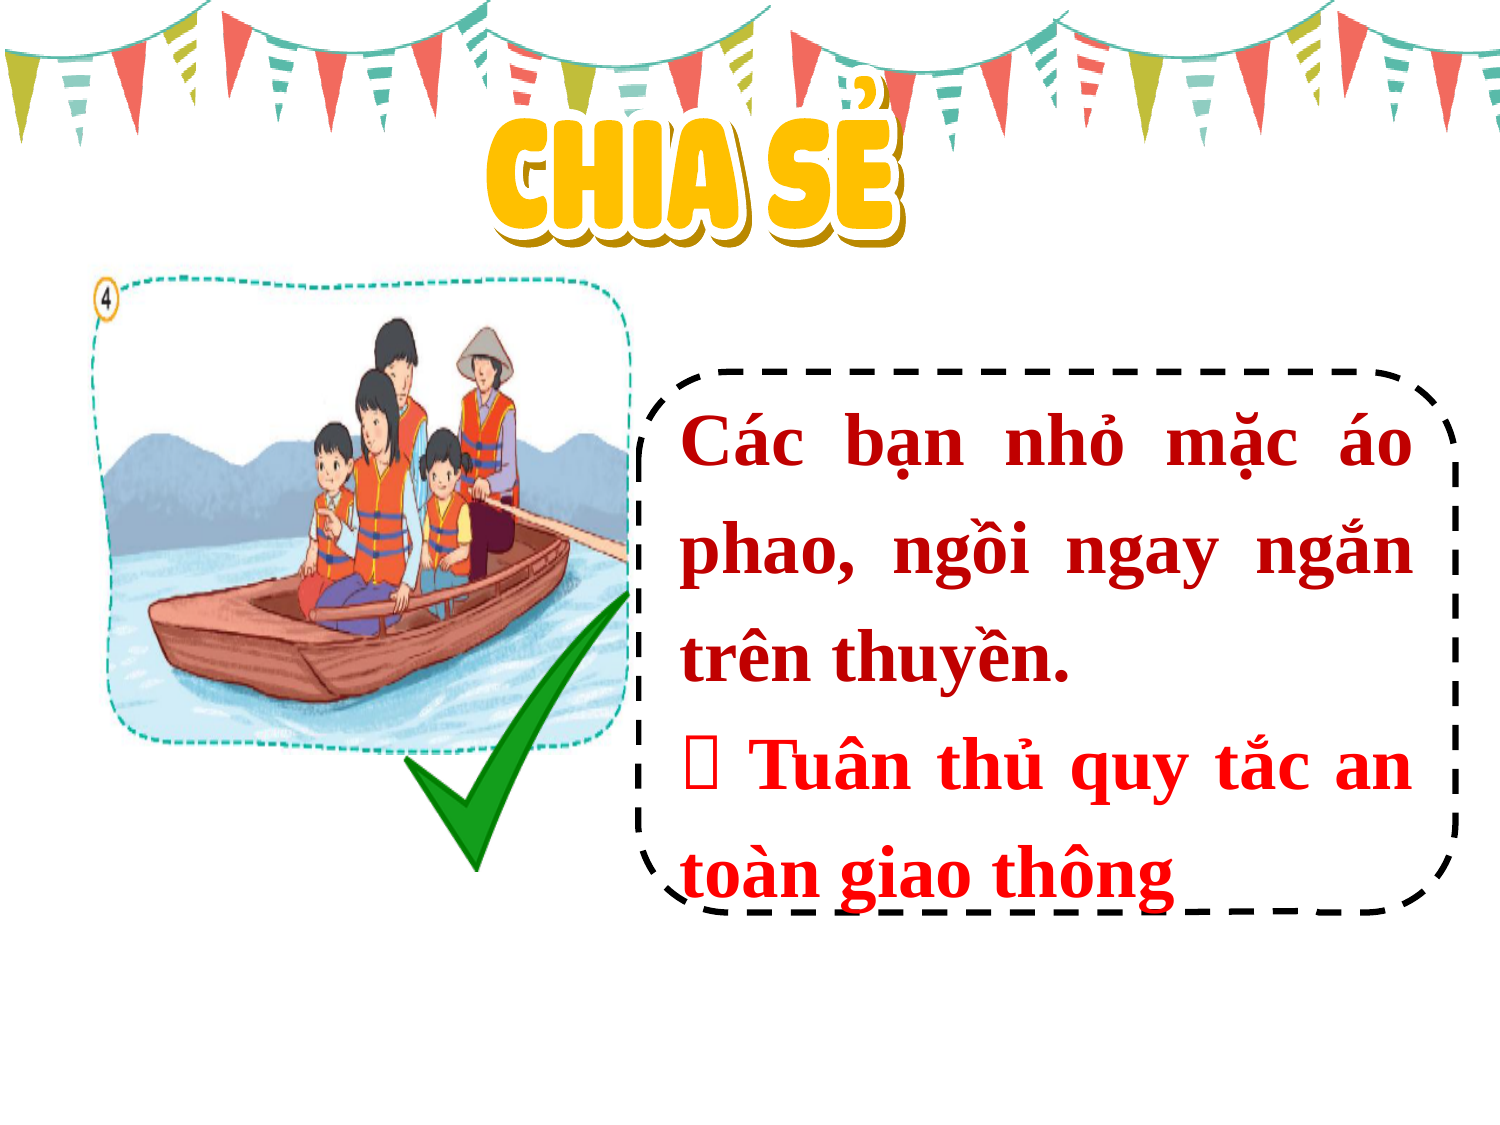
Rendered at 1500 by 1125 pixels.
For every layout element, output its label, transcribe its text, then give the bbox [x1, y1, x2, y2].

picture [4, 0, 1500, 873]
text_box Các bạn nhỏ mặc áo phao, ngồi ngay ngắn trên thuyền.  Tuân thủ quy tắc an toàn giao thông [636, 369, 1458, 915]
